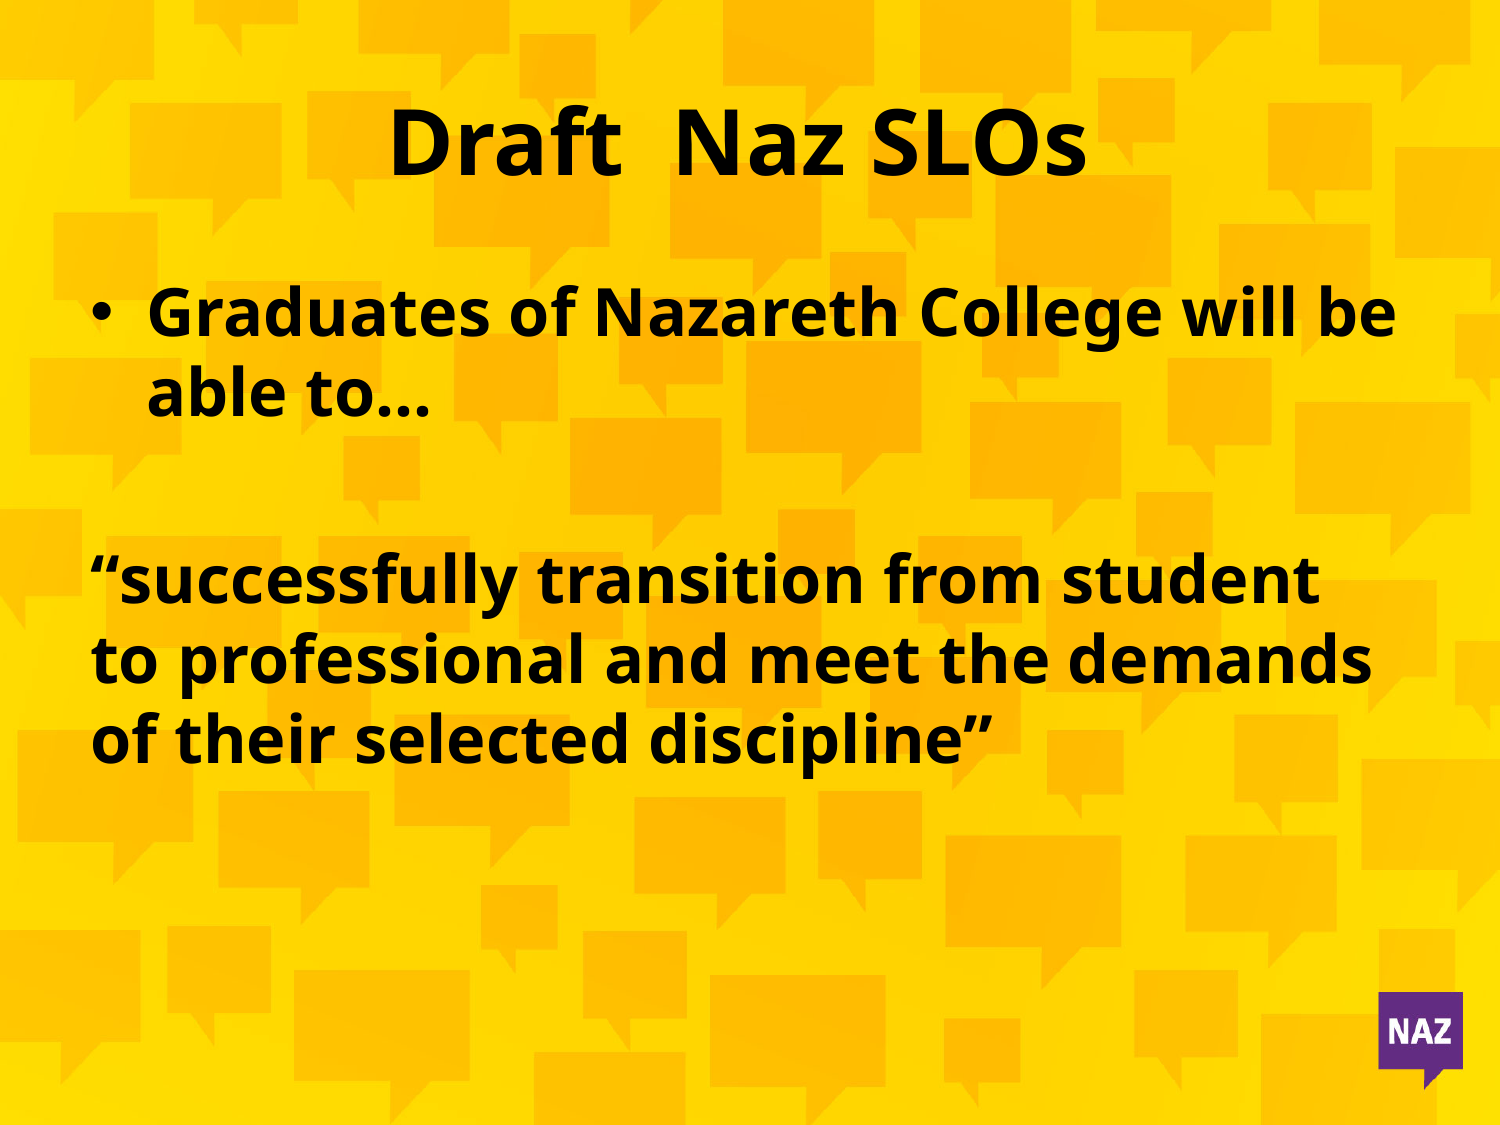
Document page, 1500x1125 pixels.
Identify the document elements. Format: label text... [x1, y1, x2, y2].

title Draft Naz SLOs [75, 45, 1425, 233]
list Graduates of Nazareth College will be able to… “successfully transition from student to professional and meet the demands of their selected discipline” [75, 262, 1425, 1005]
picture [0, 0, 1500, 1125]
